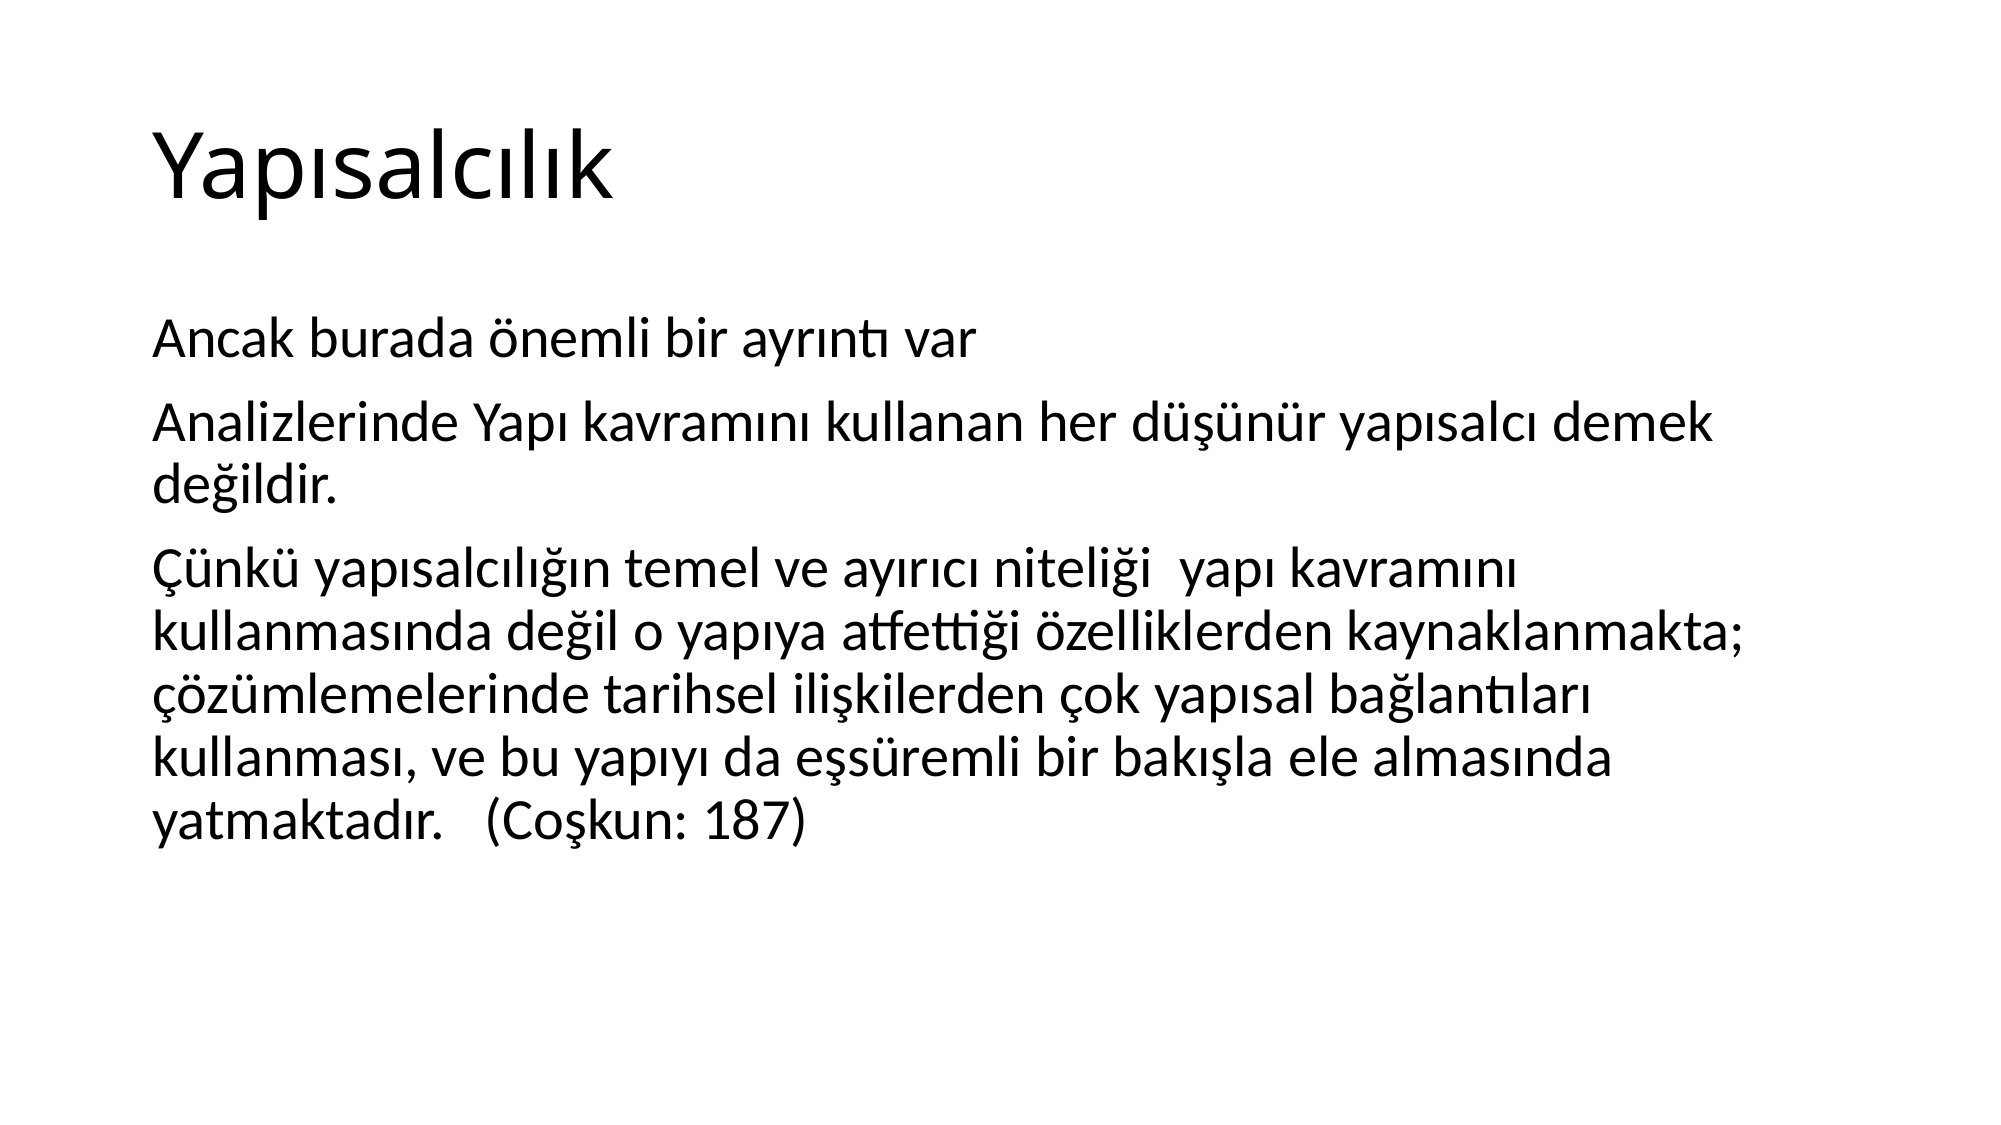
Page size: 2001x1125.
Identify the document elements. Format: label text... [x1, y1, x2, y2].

list Ancak burada önemli bir ayrıntı var Analizlerinde Yapı kavramını kullanan her düşünür yapısalcı demek değildir. Çünkü yapısalcılığın temel ve ayırıcı niteliği yapı kavramını kullanmasında değil o yapıya atfettiği özelliklerden kaynaklanmakta; çözümlemelerinde tarihsel ilişkilerden çok yapısal bağlantıları kullanması, ve bu yapıyı da eşsüremli bir bakışla ele almasında yatmaktadır. (Coşkun: 187) [137, 299, 1863, 1014]
title Yapısalcılık [137, 59, 1863, 278]
